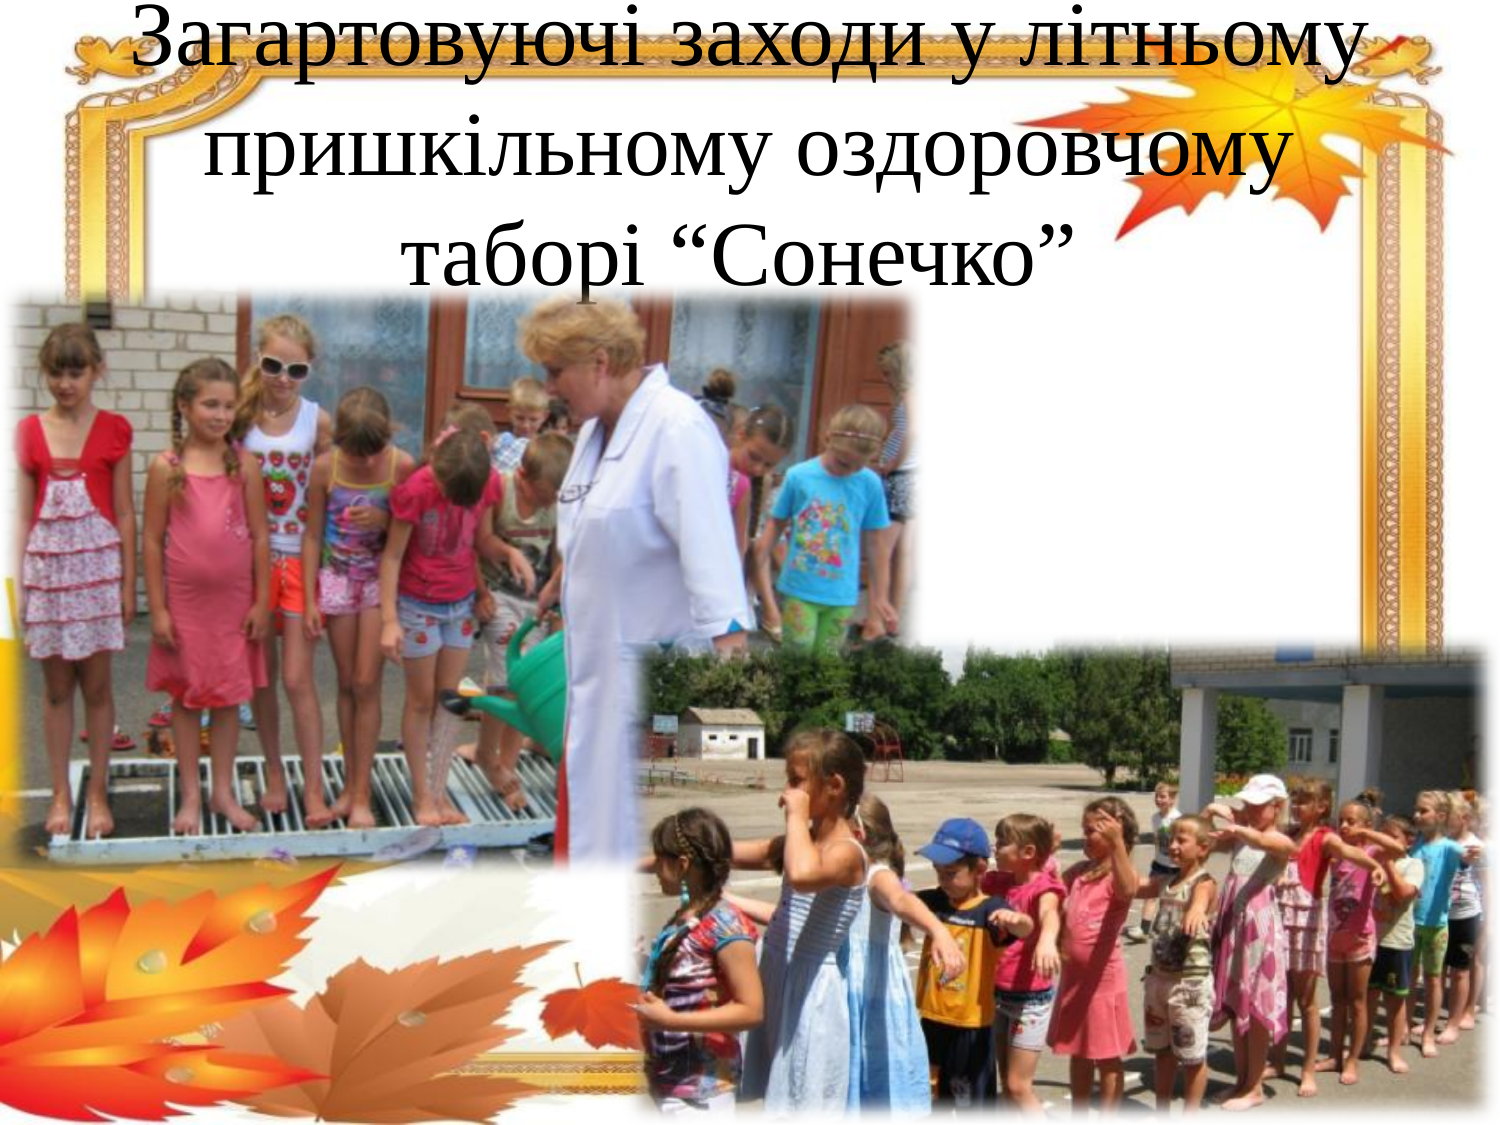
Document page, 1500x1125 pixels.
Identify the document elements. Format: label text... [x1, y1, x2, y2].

picture [0, 0, 1500, 1125]
title Загартовуючі заходи у літньому пришкільному оздоровчому таборі “Сонечко” [74, 44, 1426, 233]
